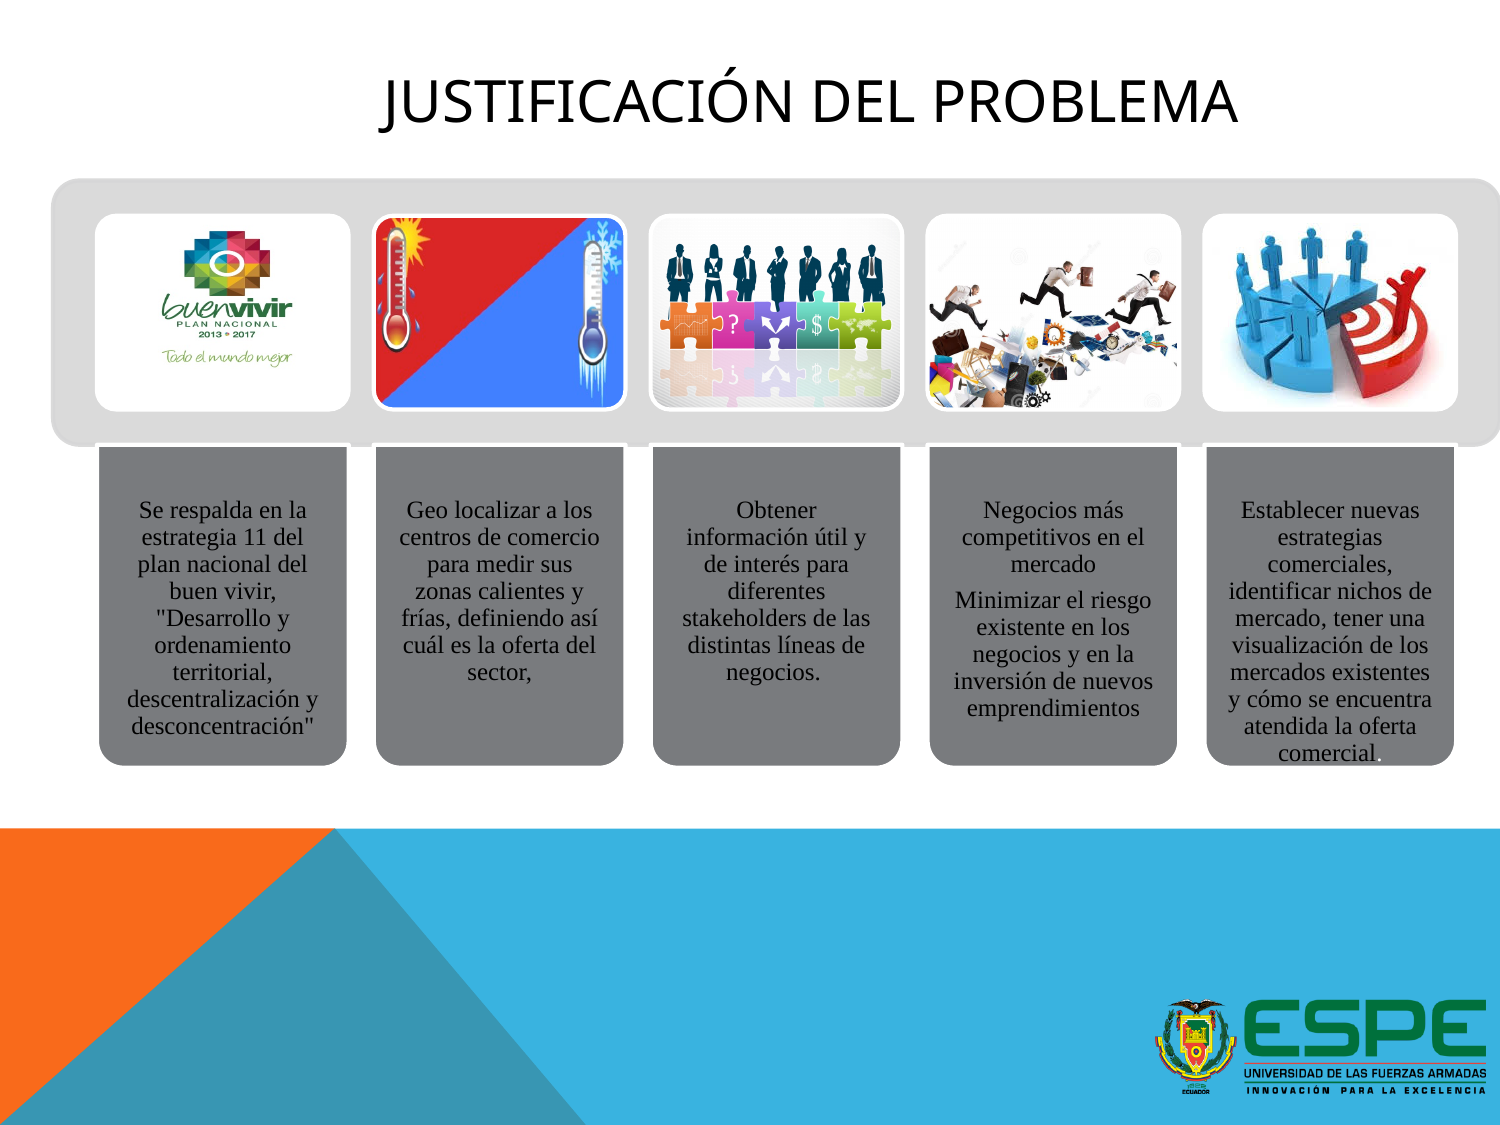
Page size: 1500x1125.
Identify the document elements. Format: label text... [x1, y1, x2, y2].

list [52, 180, 1500, 768]
title JUSTIFICACIÓN DEL PROBLEMA [194, 54, 1429, 145]
picture [1154, 999, 1487, 1095]
